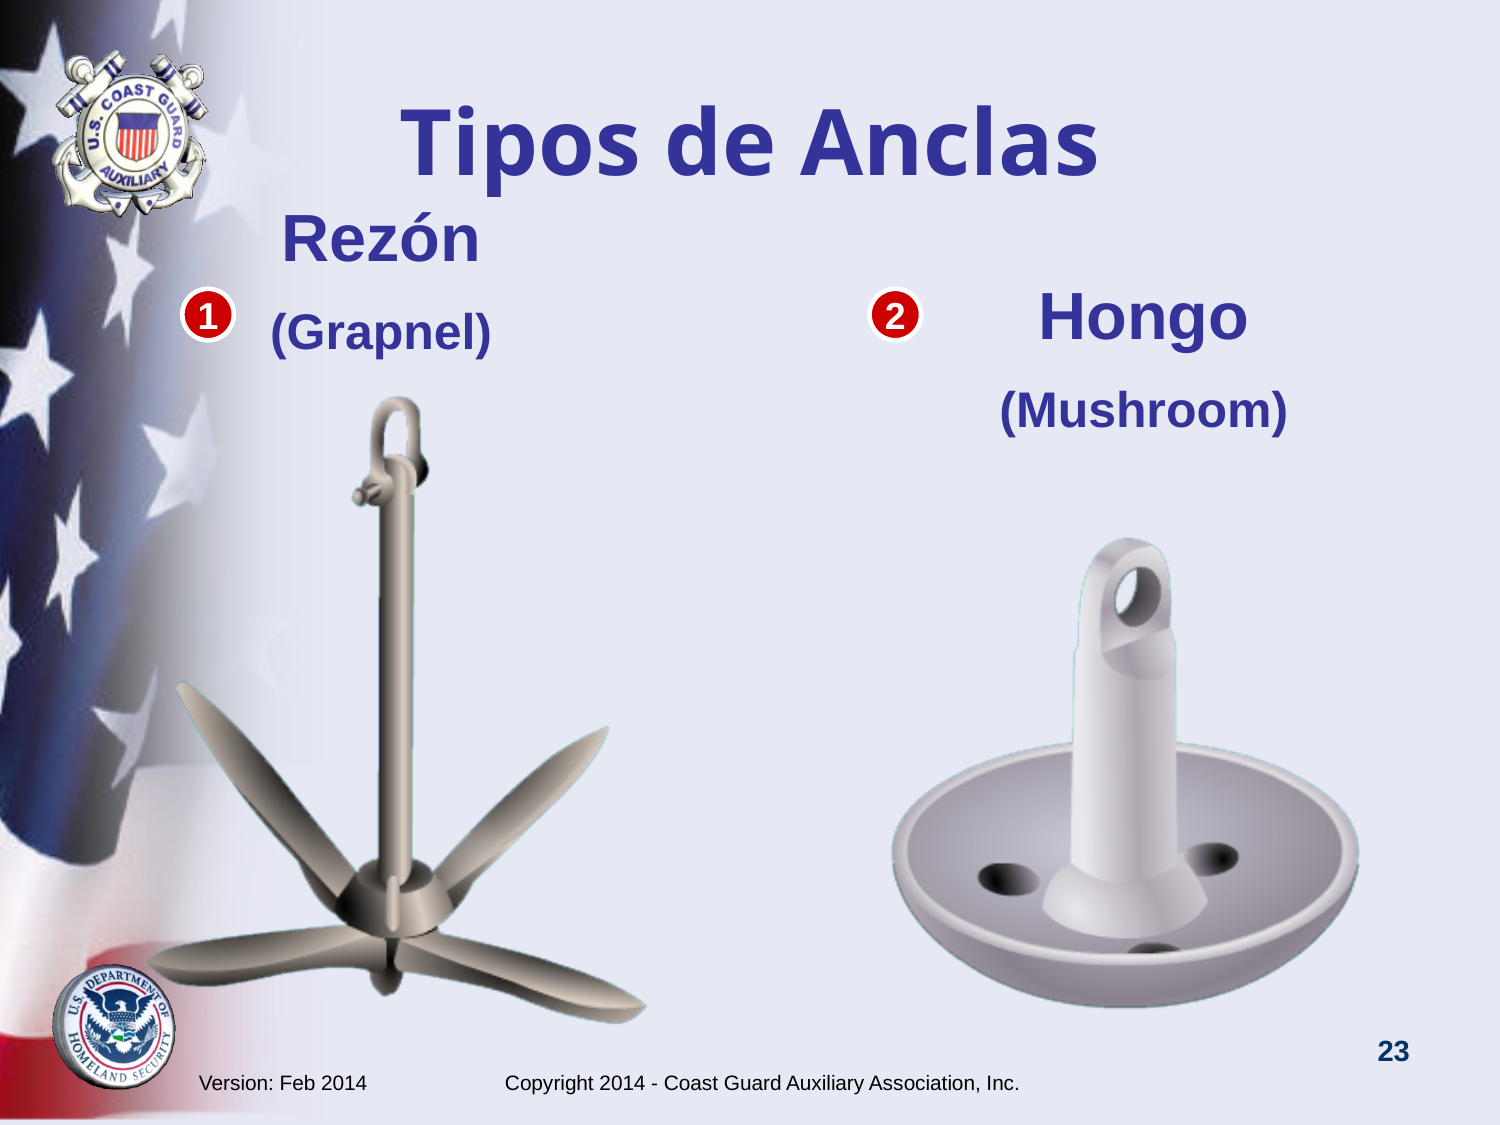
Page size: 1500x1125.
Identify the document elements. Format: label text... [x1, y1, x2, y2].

text_box 2 [869, 297, 876, 332]
title Tipos de Anclas [75, 45, 1425, 233]
picture [0, 0, 1500, 1125]
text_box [137, 187, 665, 1038]
slide_number 23 [1088, 1024, 1426, 1103]
footer Version: Feb 2014 Copyright 2014 - Coast Guard Auxiliary Association, Inc. [137, 1024, 1088, 1103]
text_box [881, 265, 1368, 1013]
